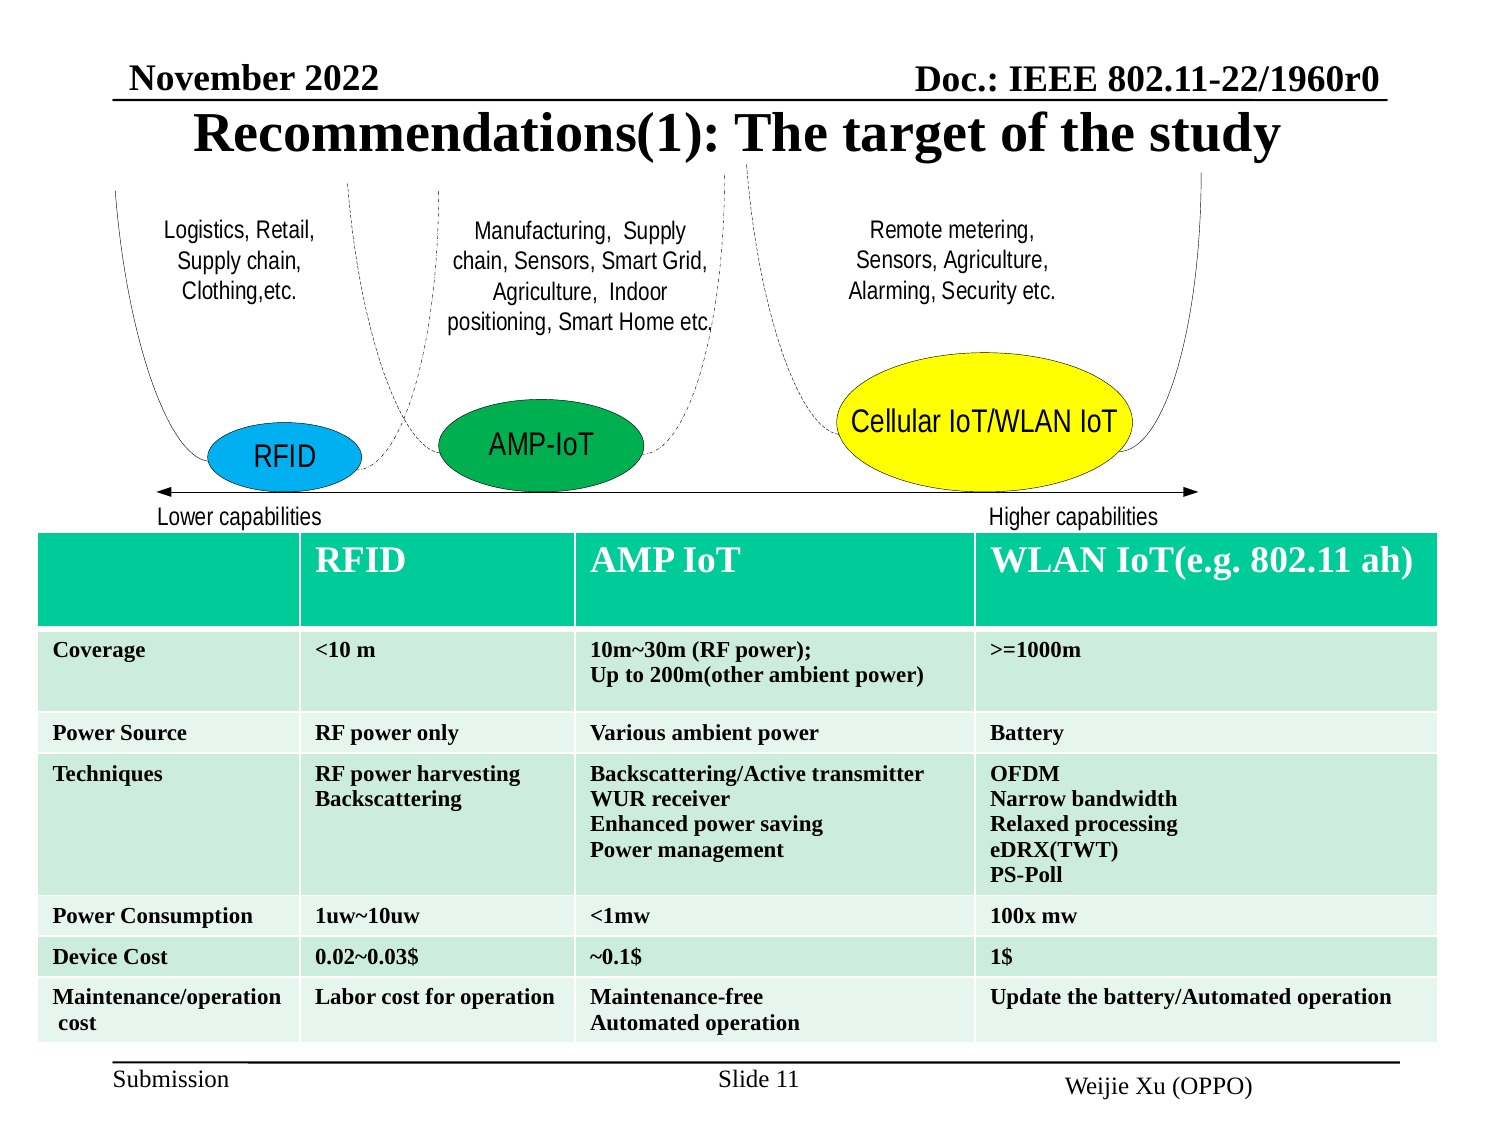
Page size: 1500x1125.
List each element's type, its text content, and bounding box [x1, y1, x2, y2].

picture [112, 161, 1203, 545]
table_header WLAN IoT(e.g. 802.11 ah) [976, 533, 1437, 626]
table_cell 1uw~10uw [301, 896, 574, 935]
table_cell Power Consumption [38, 896, 299, 935]
text_box Recommendations(1): The target of the study [47, 99, 1428, 172]
table_cell 1$ [976, 937, 1437, 976]
table_cell <1mw [576, 896, 974, 935]
table_cell Battery [976, 713, 1437, 752]
table_cell <10 m [301, 632, 574, 711]
text_box Doc.: IEEE 802.11-22/1960r0 [899, 46, 1413, 107]
table_cell Backscattering/Active transmitter WUR receiver Enhanced power saving Power management [576, 754, 974, 895]
text_box Slide 11 [712, 1062, 800, 1122]
table_cell >=1000m [976, 632, 1437, 711]
table_cell Labor cost for operation [301, 978, 574, 1042]
table_cell 100x mw [976, 896, 1437, 935]
table_header [38, 533, 299, 626]
text_box Weijie Xu (OPPO) [1050, 1062, 1402, 1093]
table_cell Update the battery/Automated operation [976, 978, 1437, 1042]
table_cell RF power only [301, 713, 574, 752]
table_cell Power Source [38, 713, 299, 752]
table_cell Maintenance/operation cost [38, 978, 299, 1042]
table_cell Various ambient power [576, 713, 974, 752]
text_box November 2022 [114, 45, 493, 100]
table_cell OFDM Narrow bandwidth Relaxed processing eDRX(TWT) PS-Poll [976, 754, 1437, 895]
table_header AMP IoT [576, 552, 974, 626]
table_header RFID [301, 552, 574, 626]
table_cell RF power harvesting Backscattering [301, 754, 574, 895]
table_cell 0.02~0.03$ [301, 937, 574, 976]
table_cell Coverage [38, 632, 299, 711]
table_cell Techniques [38, 754, 299, 895]
table_cell Maintenance-free Automated operation [576, 978, 974, 1042]
table_cell ~0.1$ [576, 937, 974, 976]
table_cell Device Cost [38, 937, 299, 976]
table_cell 10m~30m (RF power); Up to 200m(other ambient power) [576, 632, 974, 711]
